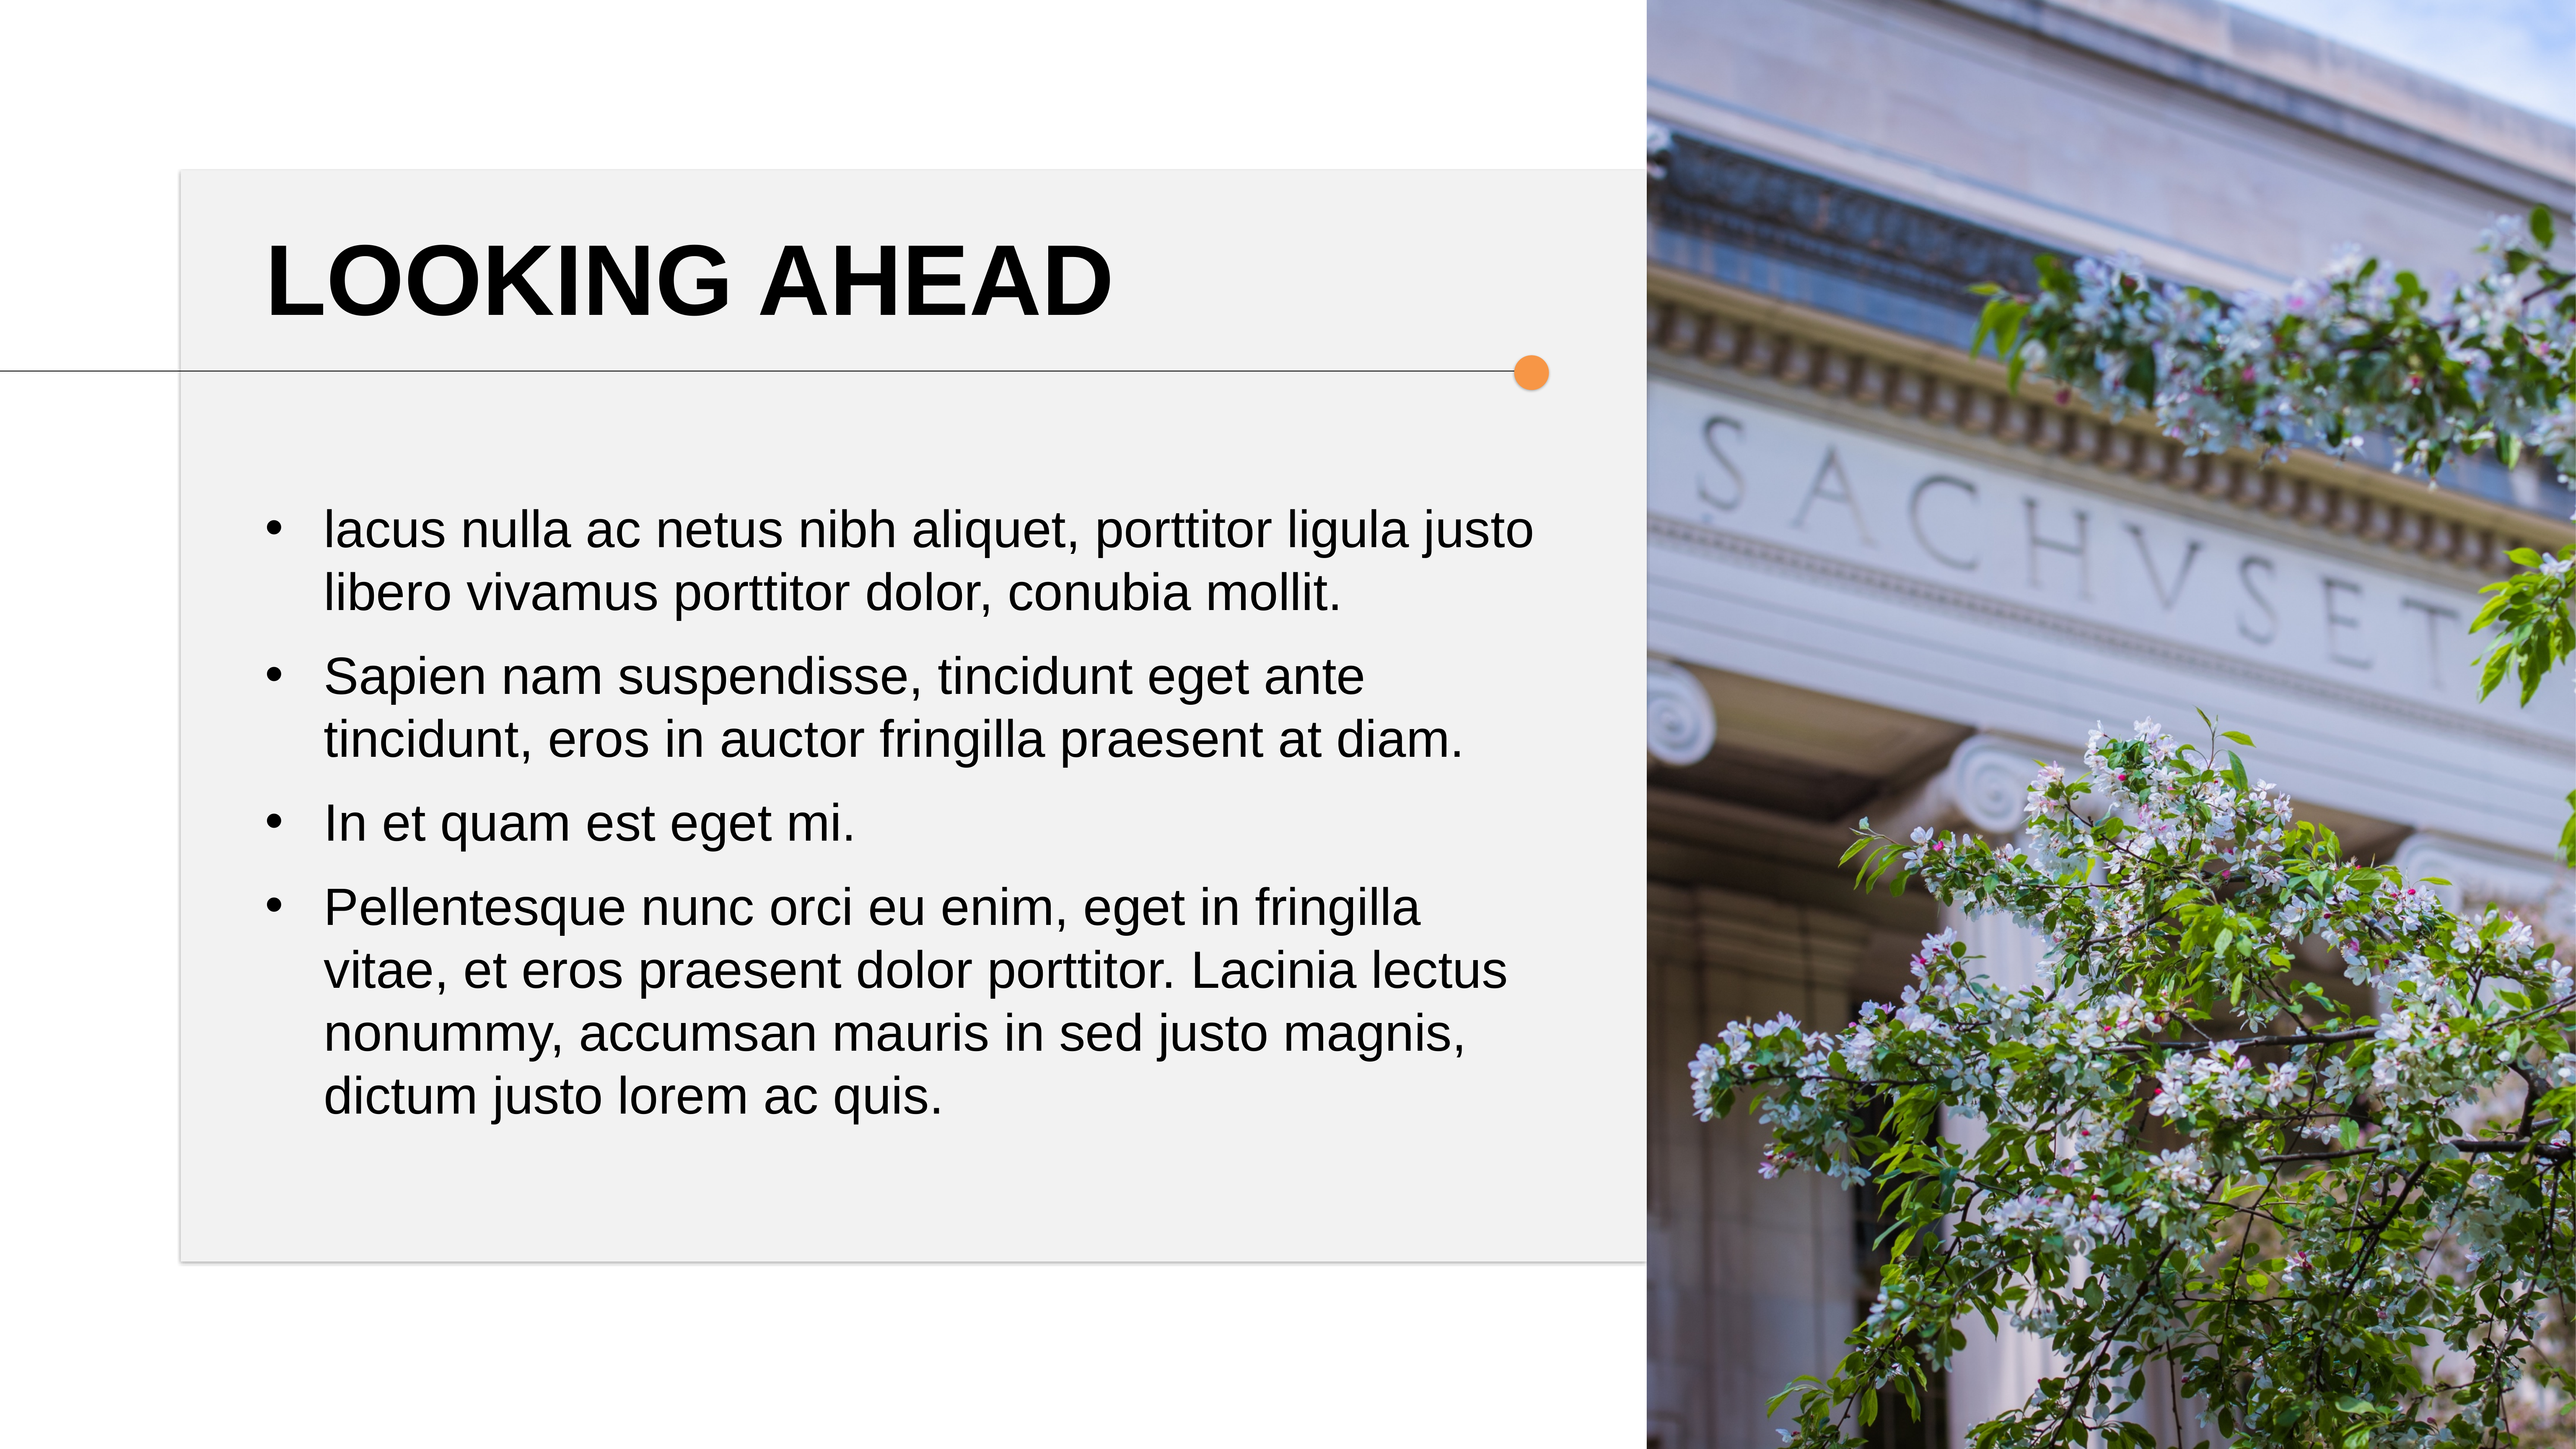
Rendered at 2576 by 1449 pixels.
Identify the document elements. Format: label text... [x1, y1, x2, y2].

text_box LOOKING AHEAD [259, 211, 1643, 338]
text_box [1513, 355, 1550, 390]
text_box lacus nulla ac netus nibh aliquet, porttitor ligula justo libero vivamus porttitor dolor, conubia mollit. Sapien nam suspendisse, tincidunt eget ante tincidunt, eros in auctor fringilla praesent at diam. In et quam est eget mi. Pellentesque nunc orci eu enim, eget in fringilla vitae, et eros praesent dolor porttitor. Lacinia lectus nonummy, accumsan mauris in sed justo magnis, dictum justo lorem ac quis. [259, 492, 1542, 1206]
text_box [181, 170, 1643, 1262]
picture [1646, 0, 2576, 1449]
